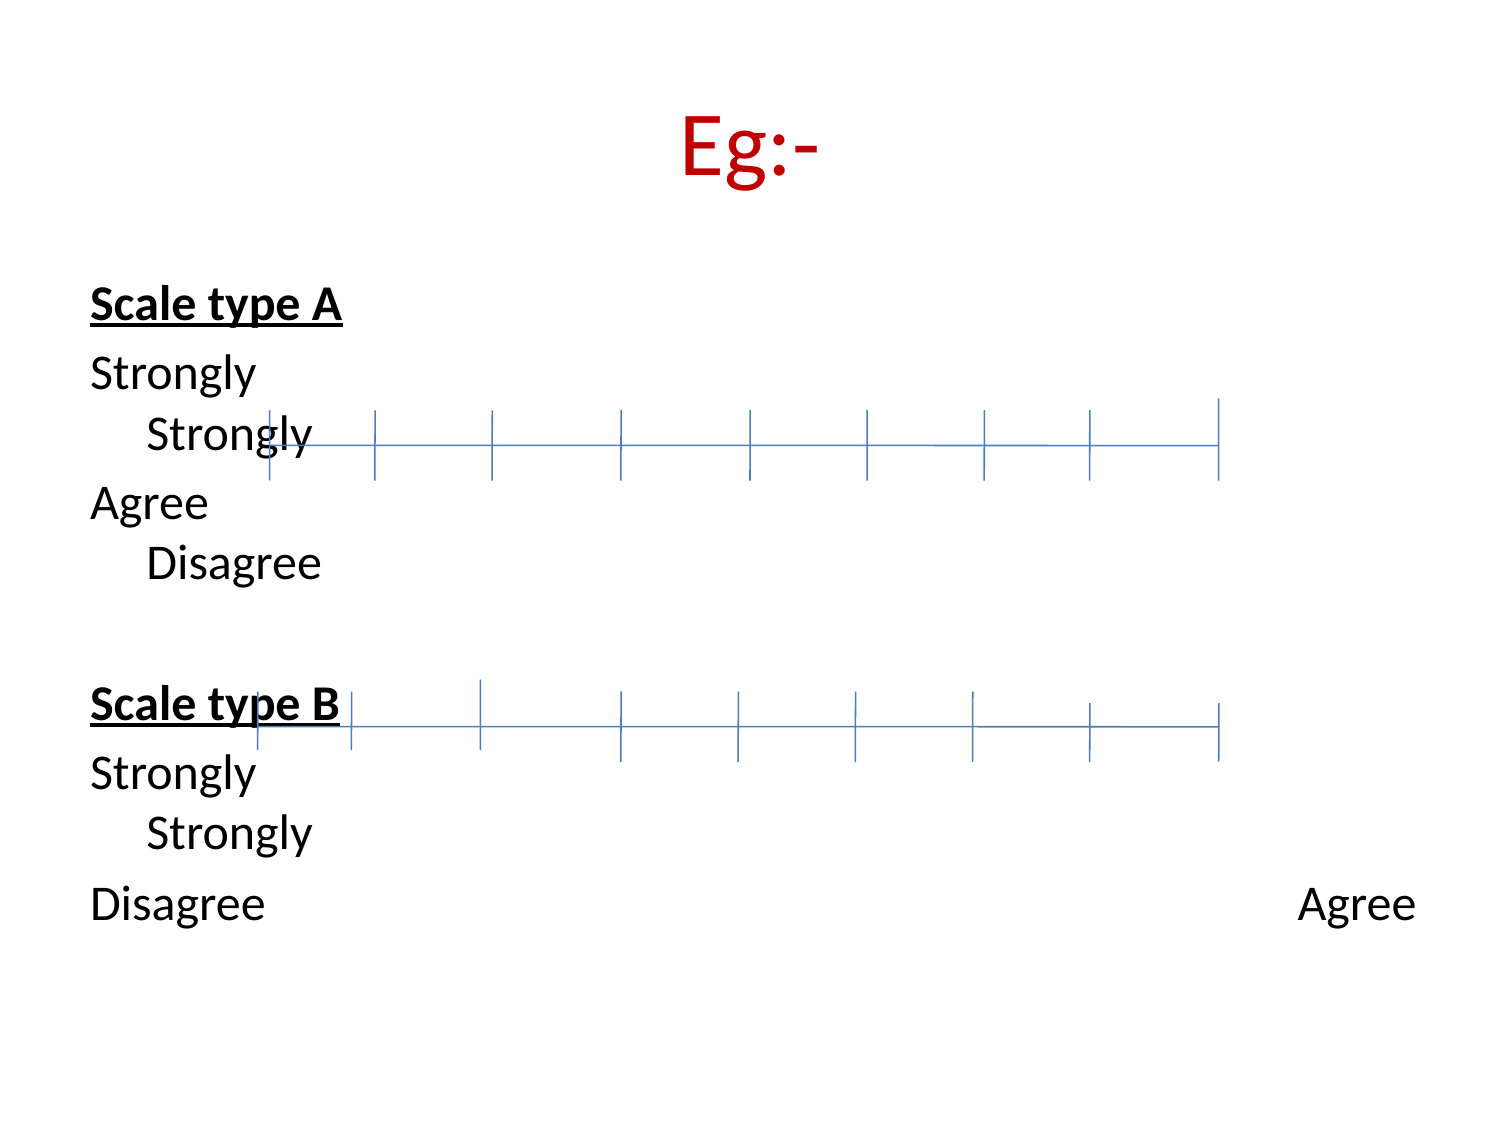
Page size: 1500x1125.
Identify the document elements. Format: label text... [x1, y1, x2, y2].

list Scale type A Strongly Strongly Agree Disagree Scale type B Strongly Strongly Disagree Agree [75, 262, 1465, 1005]
title Eg:- [75, 45, 1425, 233]
